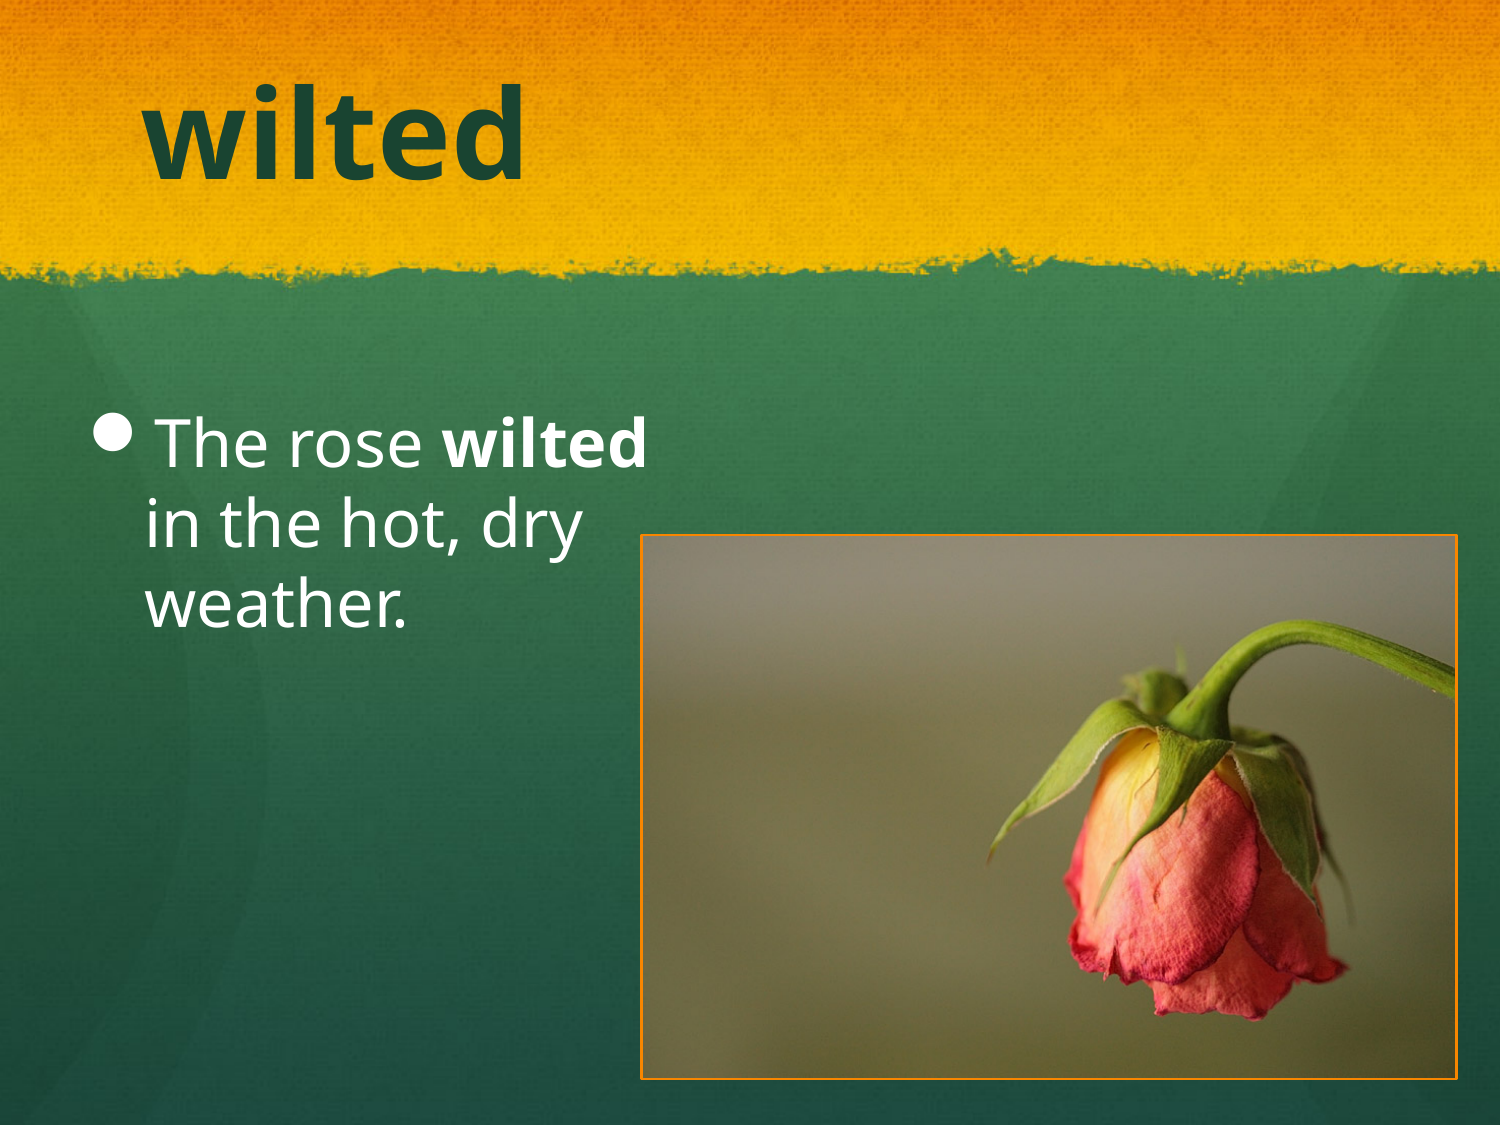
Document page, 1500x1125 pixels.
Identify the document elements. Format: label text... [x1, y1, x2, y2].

picture [642, 535, 1456, 1079]
list The rose wilted in the hot, dry weather. [72, 393, 687, 1125]
picture [0, 0, 1500, 1125]
title wilted [125, 13, 1375, 246]
